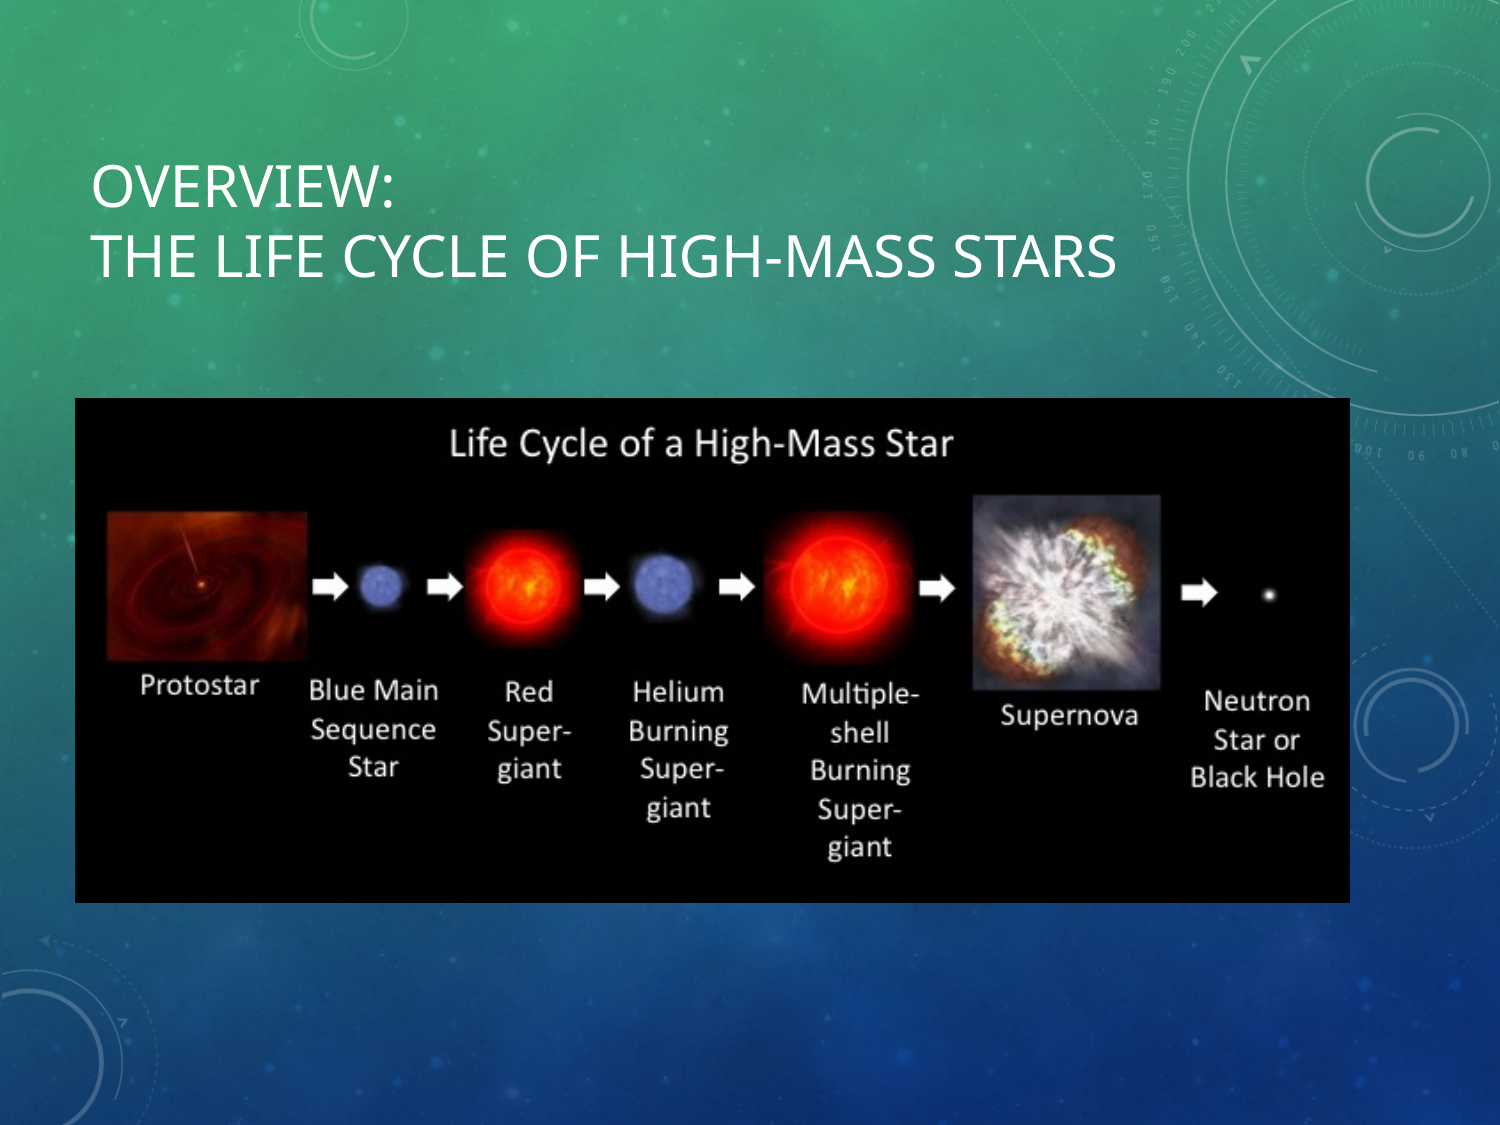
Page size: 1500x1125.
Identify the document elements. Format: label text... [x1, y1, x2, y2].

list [74, 398, 1351, 903]
title OVERVIEW: The Life Cycle of High-Mass Stars [75, 99, 1350, 339]
picture [0, 0, 1500, 1125]
